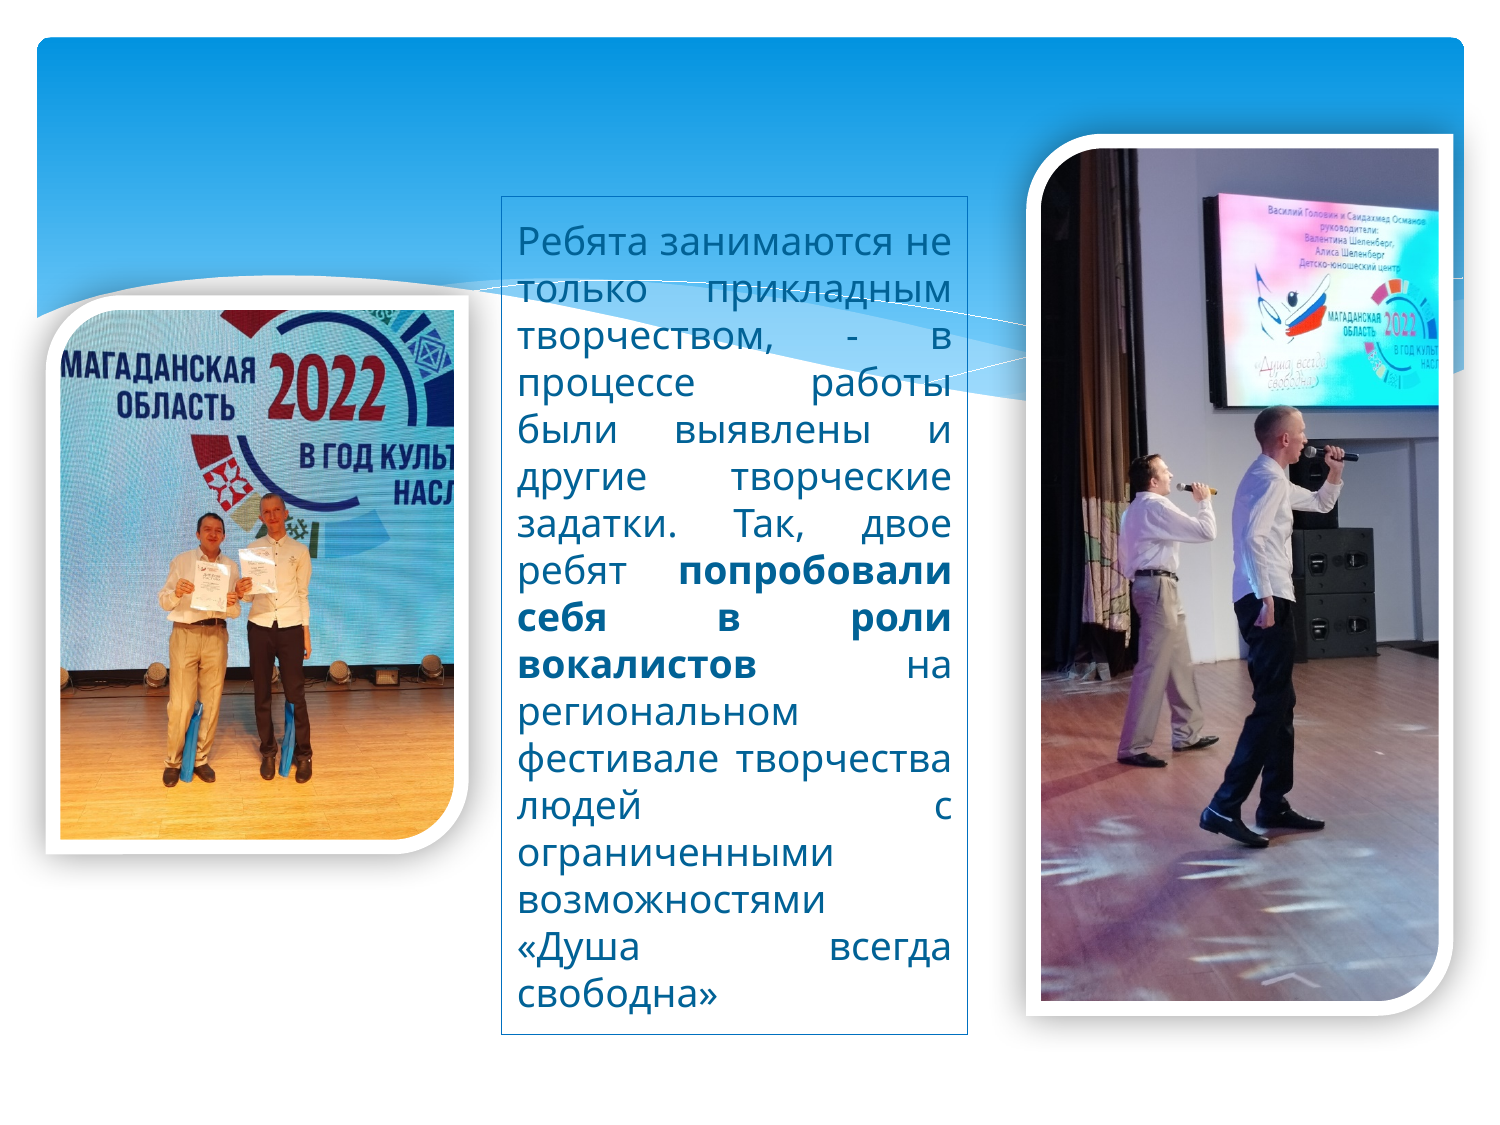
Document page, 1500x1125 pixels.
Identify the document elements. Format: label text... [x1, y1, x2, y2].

picture [52, 302, 462, 848]
picture [1033, 140, 1447, 1009]
title Ребята занимаются не только прикладным творчеством, - в процессе работы были выявлены и другие творческие задатки. Так, двое ребят попробовали себя в роли вокалистов на региональном фестивале творчества людей с ограниченными возможностями «Душа всегда свободна» [501, 196, 968, 1035]
